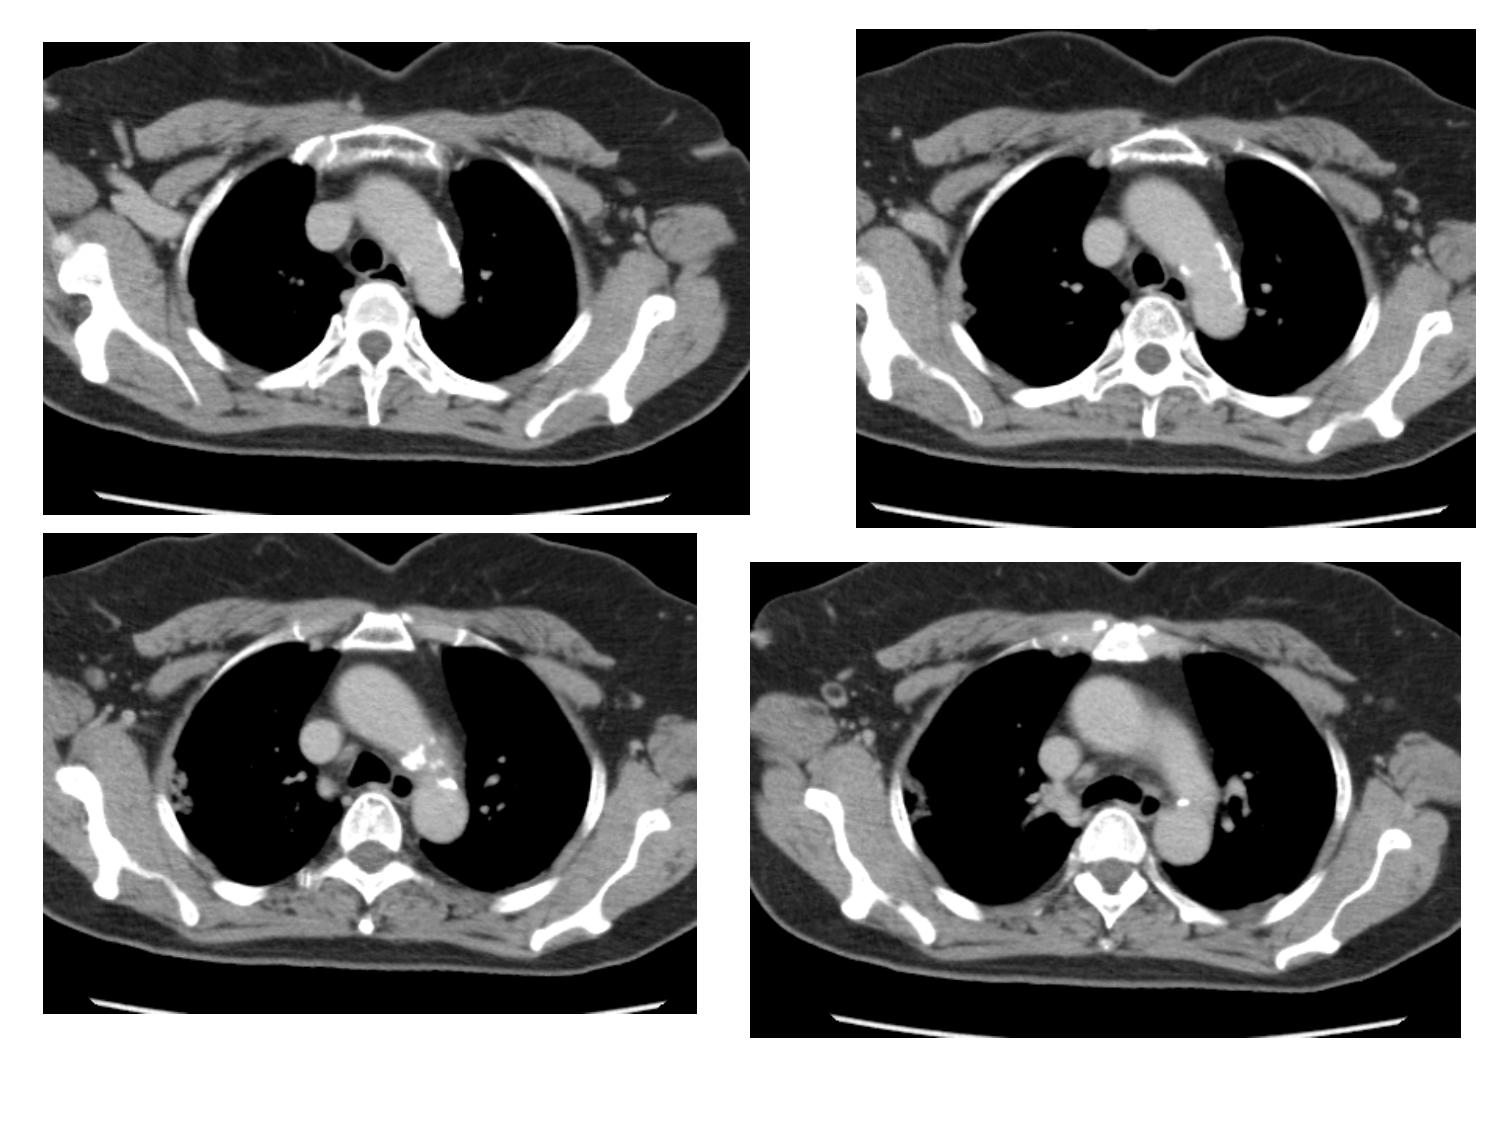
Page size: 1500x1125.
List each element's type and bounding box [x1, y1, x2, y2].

picture [855, 29, 1476, 529]
picture [43, 533, 698, 1014]
picture [749, 562, 1462, 1038]
picture [43, 42, 751, 515]
